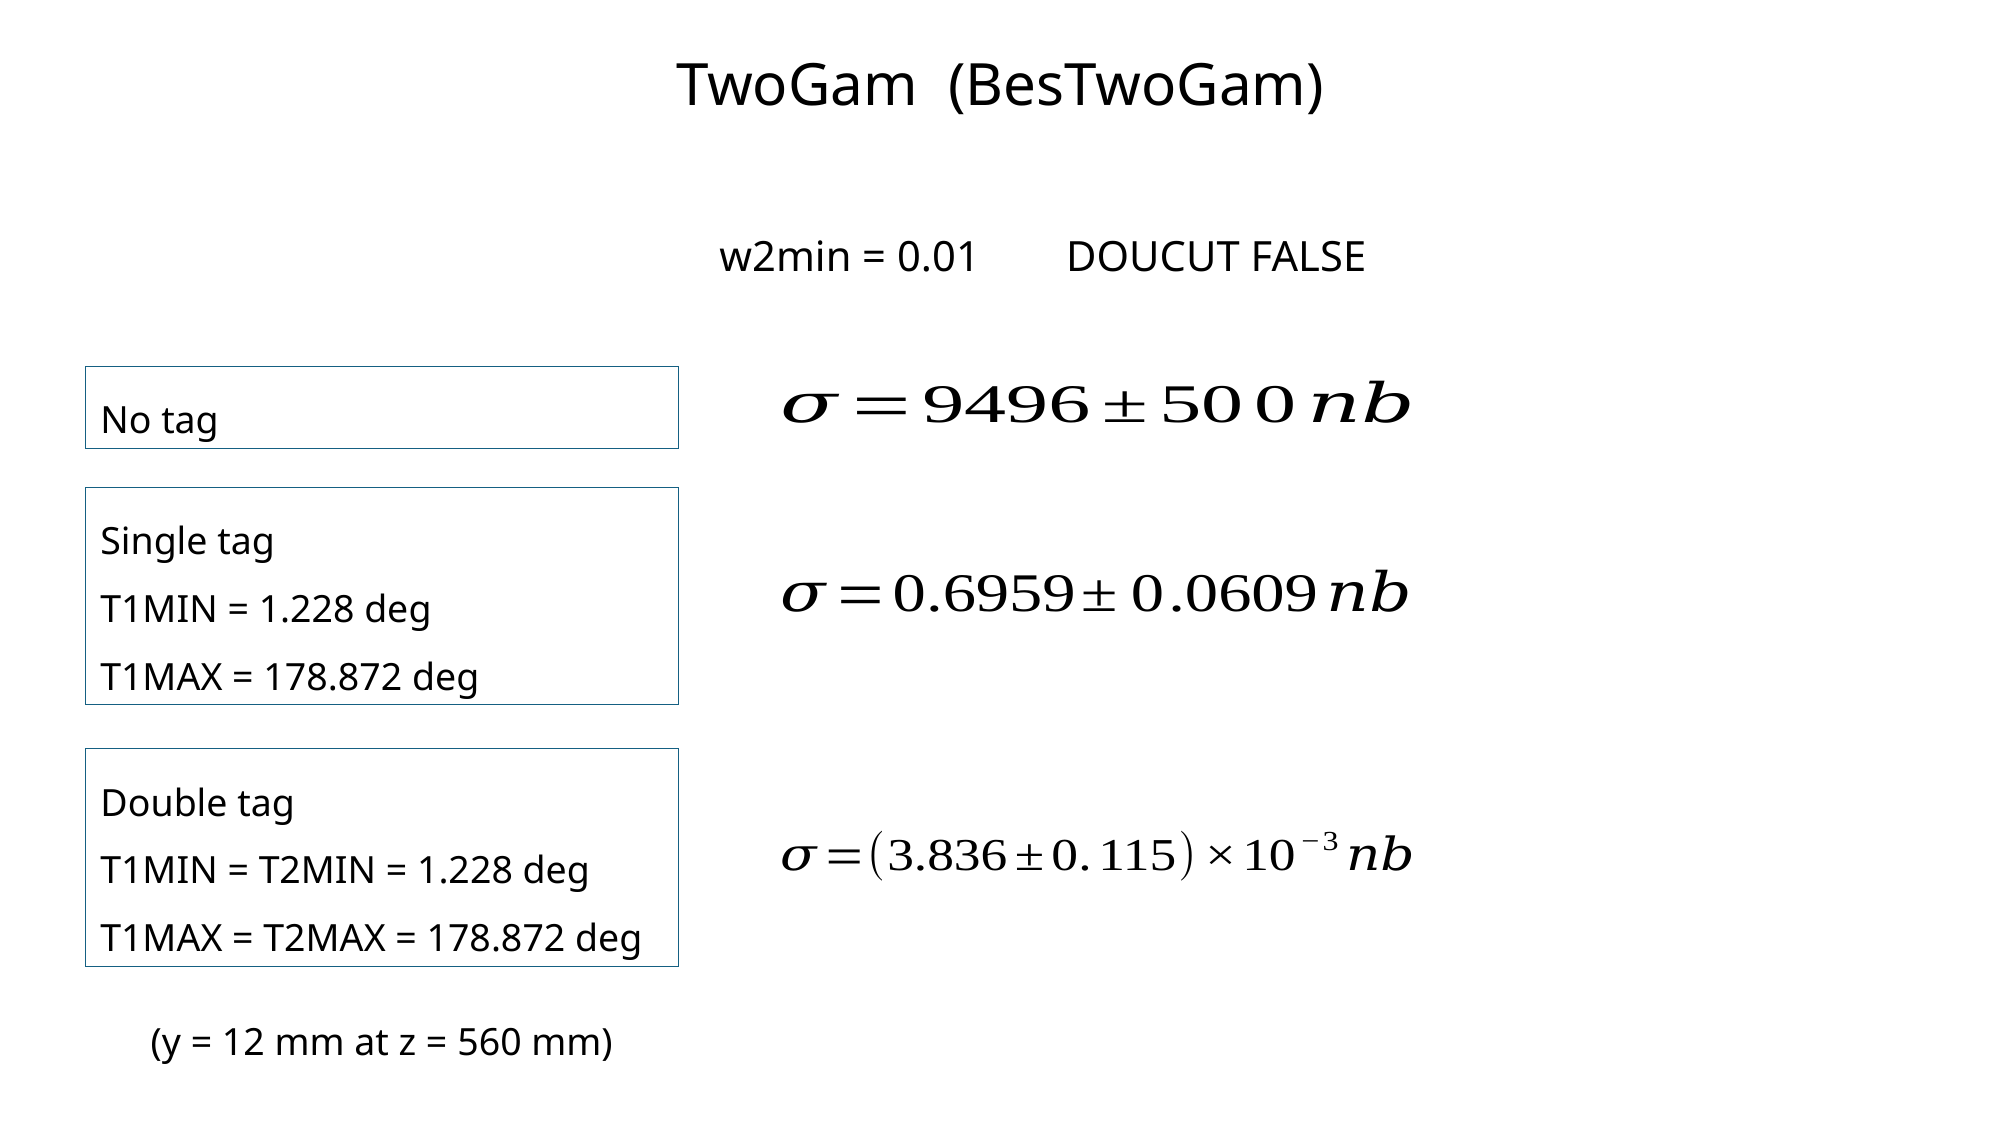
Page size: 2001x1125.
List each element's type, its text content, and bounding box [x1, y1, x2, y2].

text_box (y = 12 mm at z = 560 mm) [126, 1010, 638, 1071]
text_box TwoGam (BesTwoGam) [500, 40, 1500, 125]
text_box No tag [85, 366, 679, 449]
text_box Double tag T1MIN = T2MIN = 1.228 deg T1MAX = T2MAX = 178.872 deg [85, 748, 679, 967]
text_box Single tag T1MIN = 1.228 deg T1MAX = 178.872 deg [85, 487, 679, 705]
